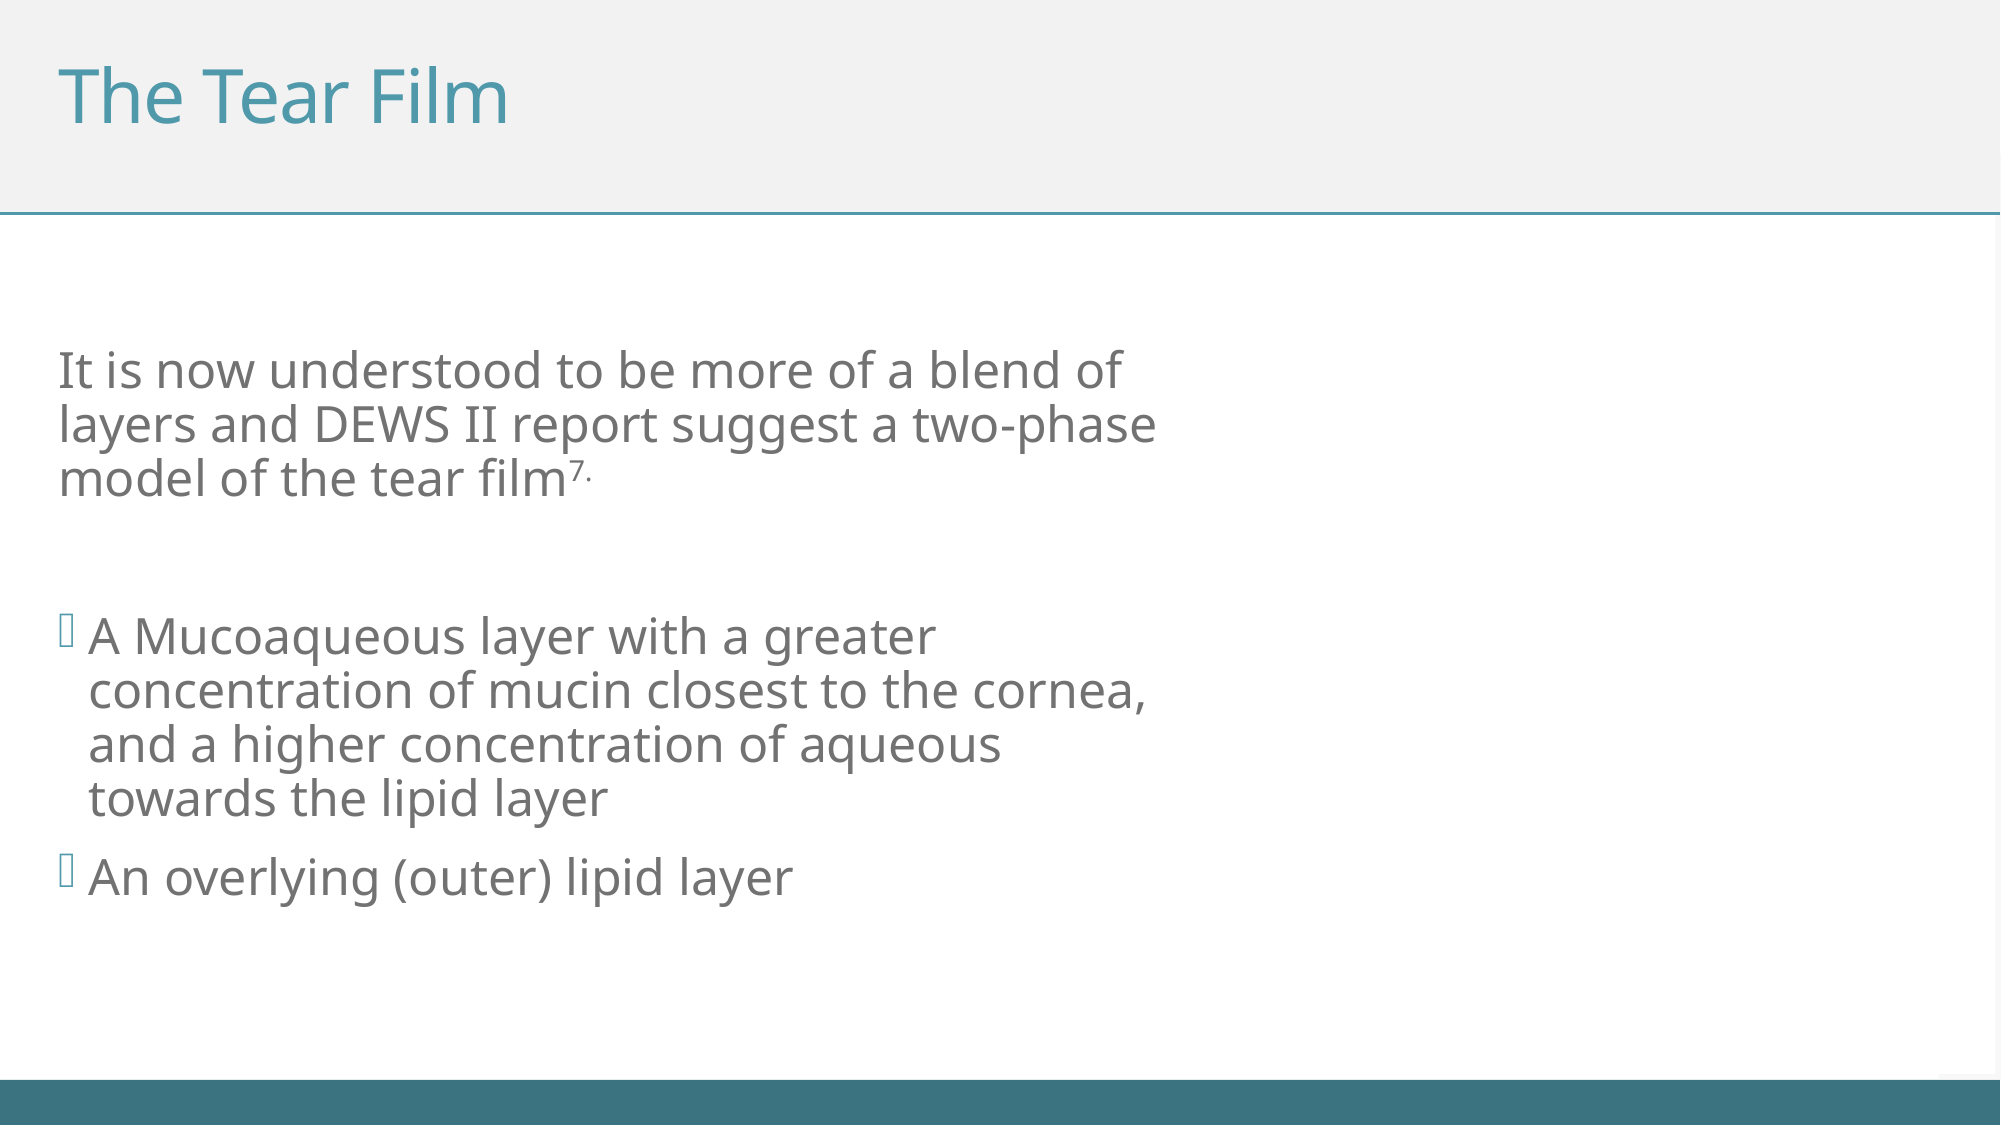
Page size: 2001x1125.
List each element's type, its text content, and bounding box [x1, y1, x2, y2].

title The Tear Film [43, 50, 1562, 189]
list It is now understood to be more of a blend of layers and DEWS II report suggest a two-phase model of the tear film7. A Mucoaqueous layer with a greater concentration of mucin closest to the cornea, and a higher concentration of aqueous towards the lipid layer An overlying (outer) lipid layer [43, 269, 1176, 982]
